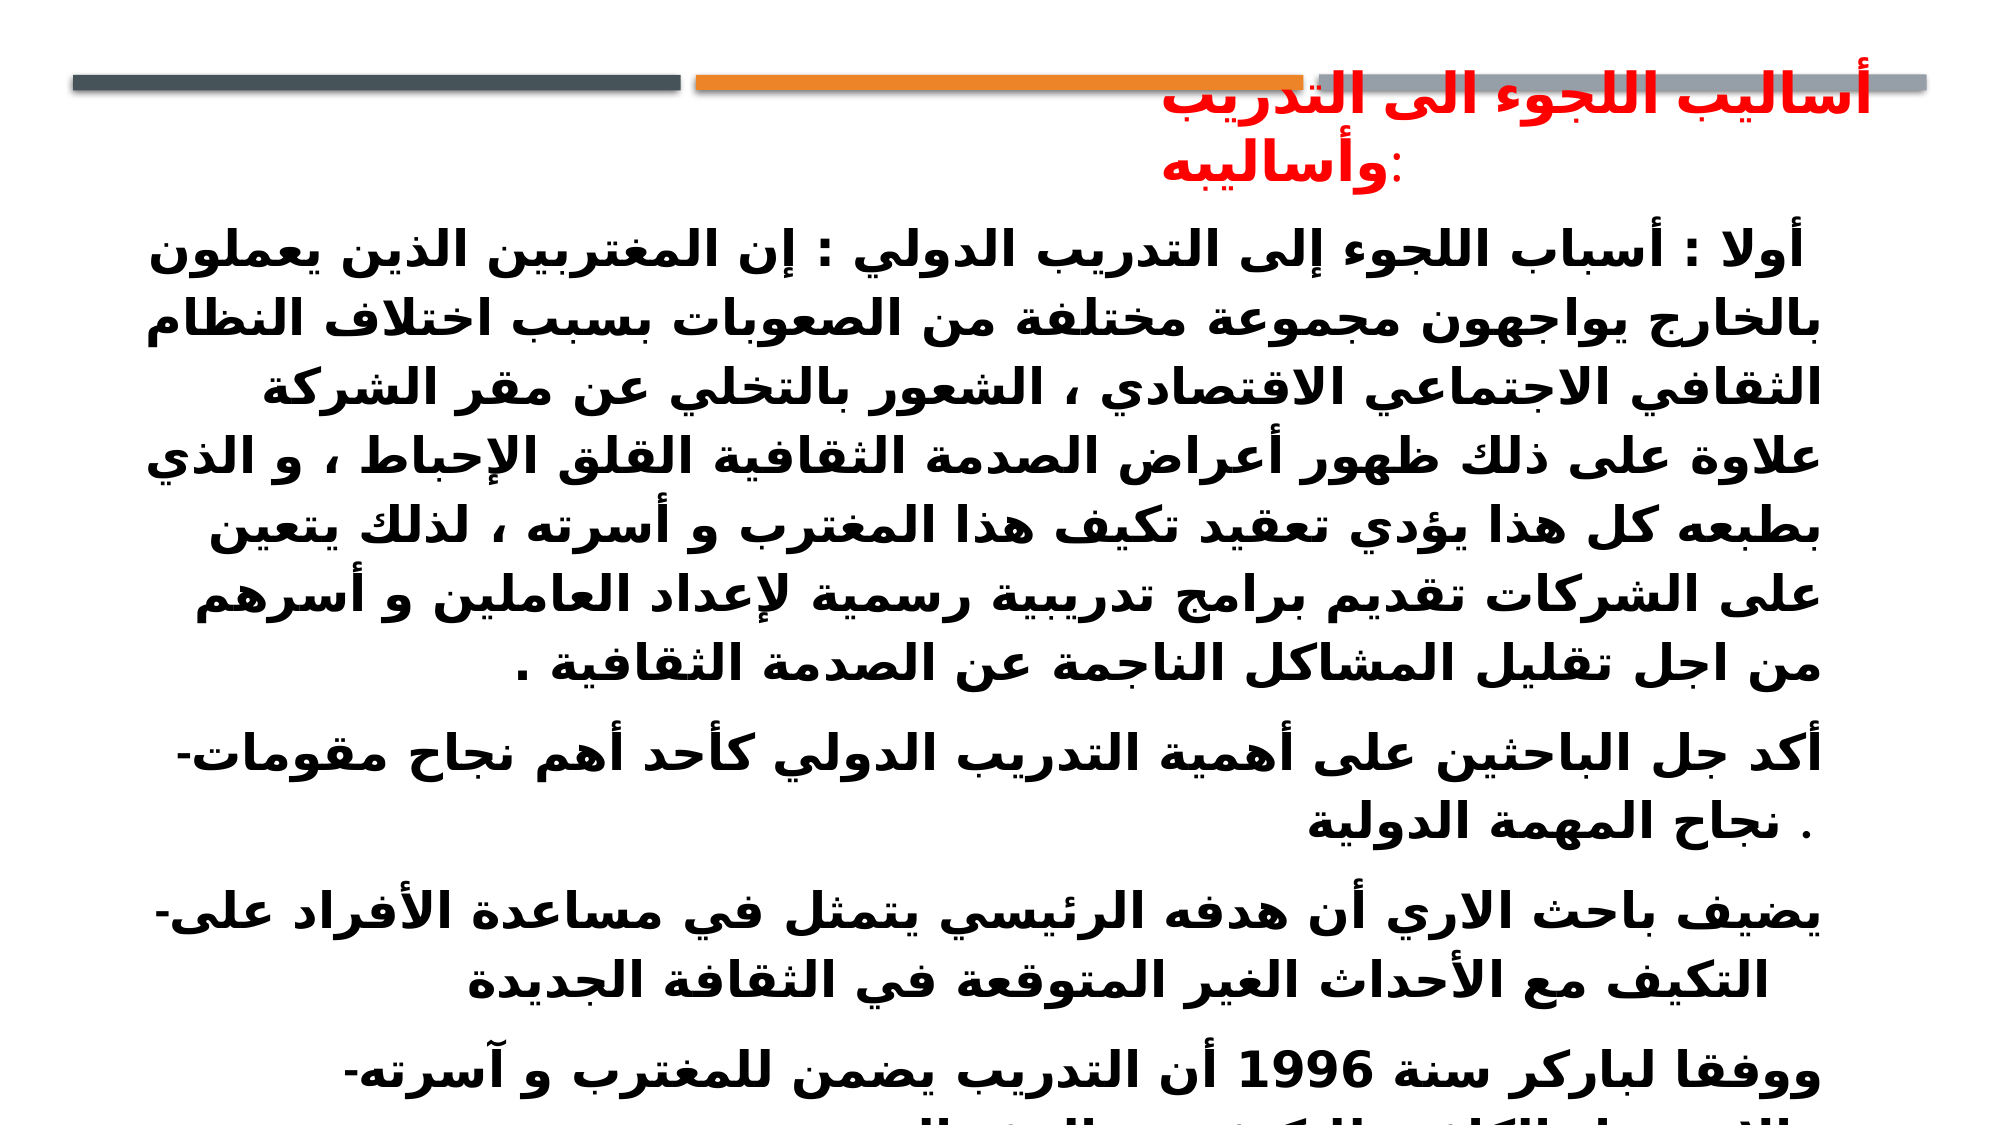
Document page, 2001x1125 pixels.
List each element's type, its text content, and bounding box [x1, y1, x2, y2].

text_box أولا : أسباب اللجوء إلى التدريب الدولي : إن المغتربين الذين يعملون بالخارج يواجهون مجموعة مختلفة من الصعوبات بسبب اختلاف النظام الثقافي الاجتماعي الاقتصادي ، الشعور بالتخلي عن مقر الشركة علاوة على ذلك ظهور أعراض الصدمة الثقافية القلق الإحباط ، و الذي بطبعه كل هذا يؤدي تعقيد تكيف هذا المغترب و أسرته ، لذلك يتعين على الشركات تقديم برامج تدريبية رسمية لإعداد العاملين و أسرهم من اجل تقليل المشاكل الناجمة عن الصدمة الثقافية . -أكد جل الباحثين على أهمية التدريب الدولي كأحد أهم نجاح مقومات نجاح المهمة الدولية . -يضيف باحث الاري أن هدفه الرئيسي يتمثل في مساعدة الأفراد على التكيف مع الأحداث الغير المتوقعة في الثقافة الجديدة -ووفقا لباركر سنة 1996 أن التدريب يضمن للمغترب و آسرته الاستعداد الكافي للتكيف مع البيئة الجديدة . - يساعد في تطوير المهارات لتسهيل تكيف المغترب . [113, 199, 1839, 1125]
title أساليب اللجوء الى التدريب وأساليبه: [1145, 50, 1904, 200]
